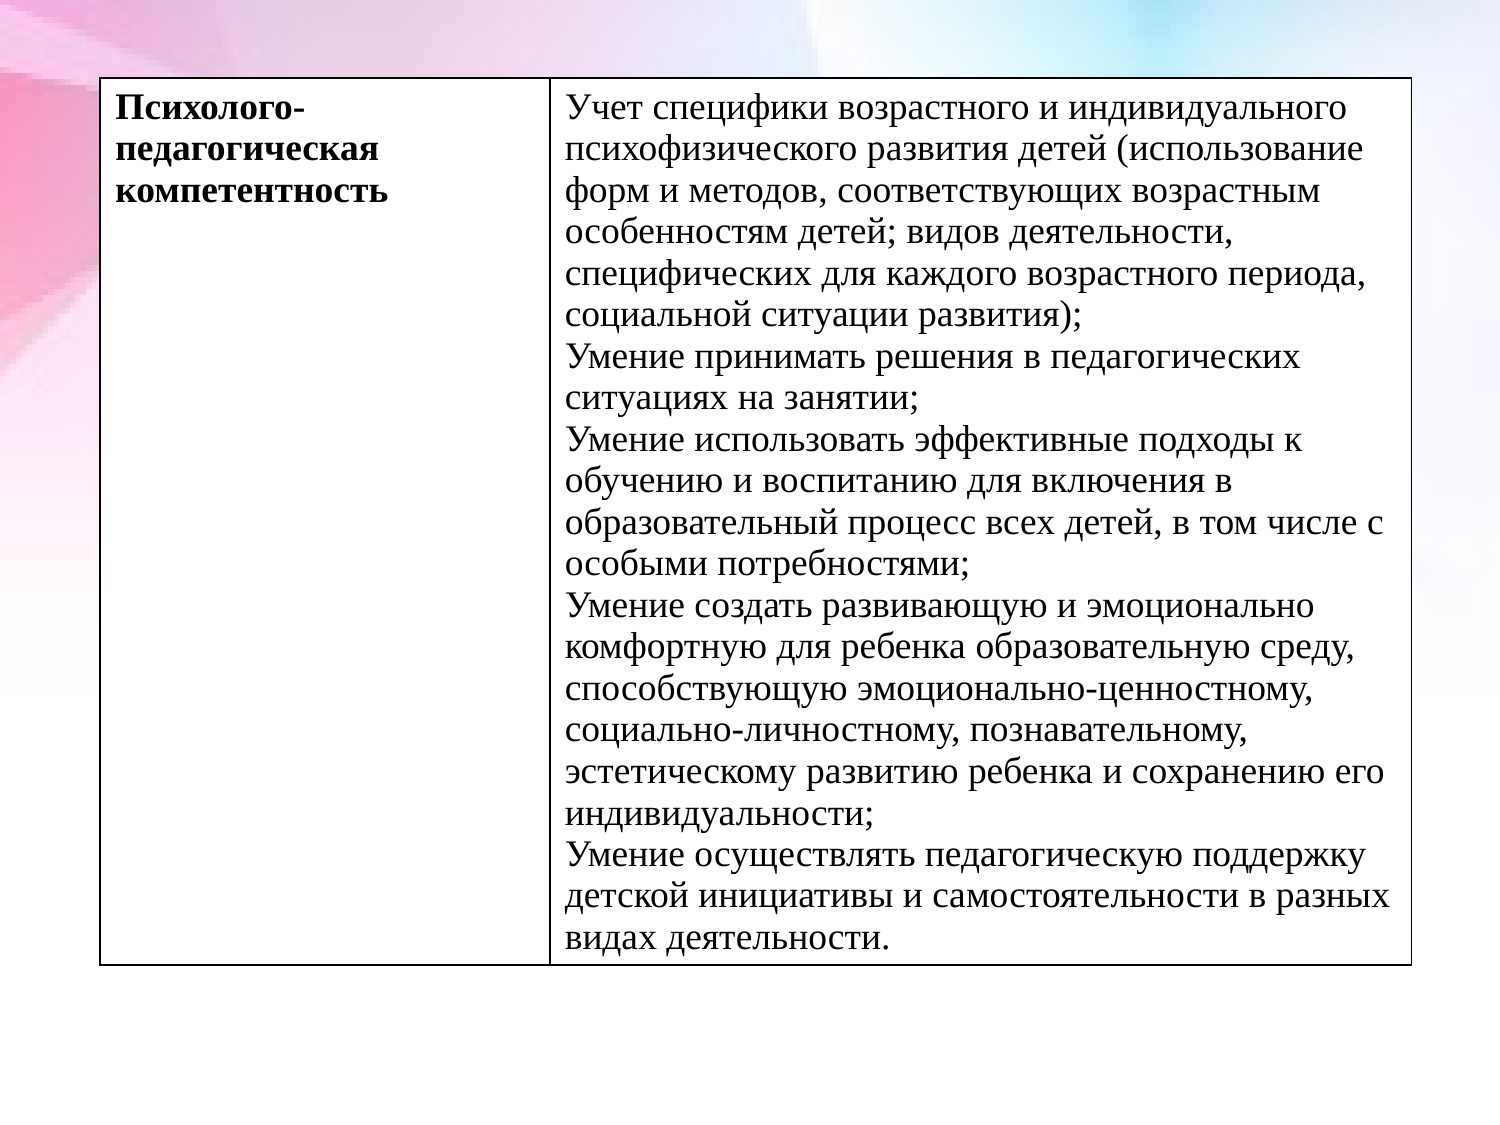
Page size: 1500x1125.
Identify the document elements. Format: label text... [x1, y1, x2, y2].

table_header Психолого-педагогическая компетентность [101, 79, 549, 964]
table_header Учет специфики возрастного и индивидуального психофизического развития детей (использование форм и методов, соответствующих возрастным особенностям детей; видов деятельности, специфических для каждого возрастного периода, социальной ситуации развития); Умение принимать решения в педагогических ситуациях на занятии; Умение использовать эффективные подходы к обучению и воспитанию для включения в образовательный процесс всех детей, в том числе с особыми потребностями; Умение создать развивающую и эмоционально комфортную для ребенка образовательную среду, способствующую эмоционально-ценностному, социально-личностному, познавательному, эстетическому развитию ребенка и сохранению его индивидуальности; Умение осуществлять педагогическую поддержку детской инициативы и самостоятельности в разных видах деятельности. [551, 79, 1411, 964]
